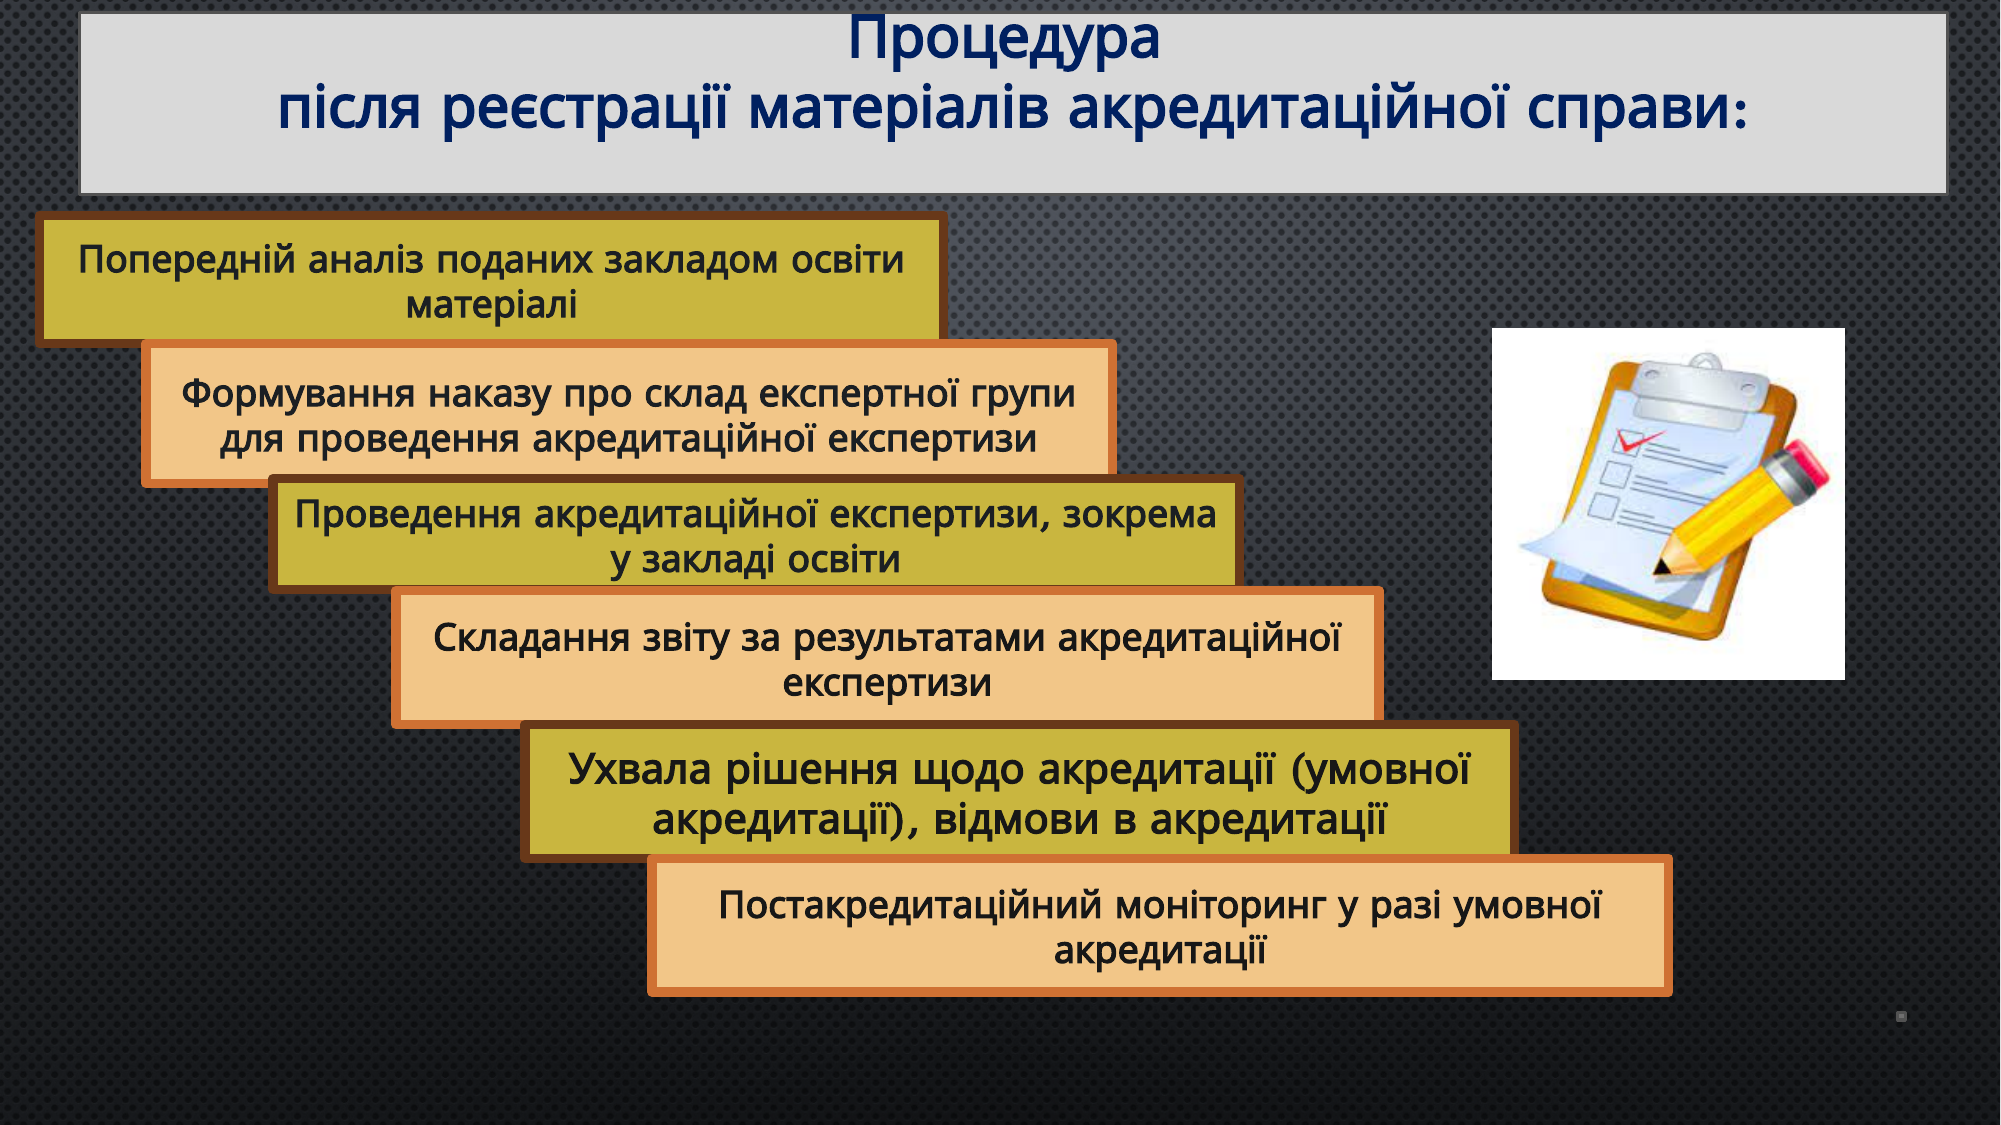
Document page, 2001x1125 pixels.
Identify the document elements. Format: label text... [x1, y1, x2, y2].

text_box Складання звіту за результатами акредитаційної експертизи [394, 589, 1381, 726]
text_box Ухвала рішення щодо акредитації (умовної акредитації), відмови в акредитації [523, 723, 1516, 860]
text_box Формування наказу про склад експертної групи для проведення акредитаційної експертизи [144, 342, 1114, 485]
title [181, 196, 1882, 1069]
text_box [1896, 1011, 1907, 1022]
picture [1492, 327, 1845, 680]
text_box Процедура після реєстрації матеріалів акредитаційної справи: [78, 11, 1949, 196]
text_box Проведення акредитаційної експертизи, зокрема у закладі освіти [271, 477, 1241, 591]
text_box Попередній аналіз поданих закладом освіти матеріалі [38, 214, 945, 345]
text_box Постакредитаційний моніторинг у разі умовної акредитації [650, 857, 1670, 994]
